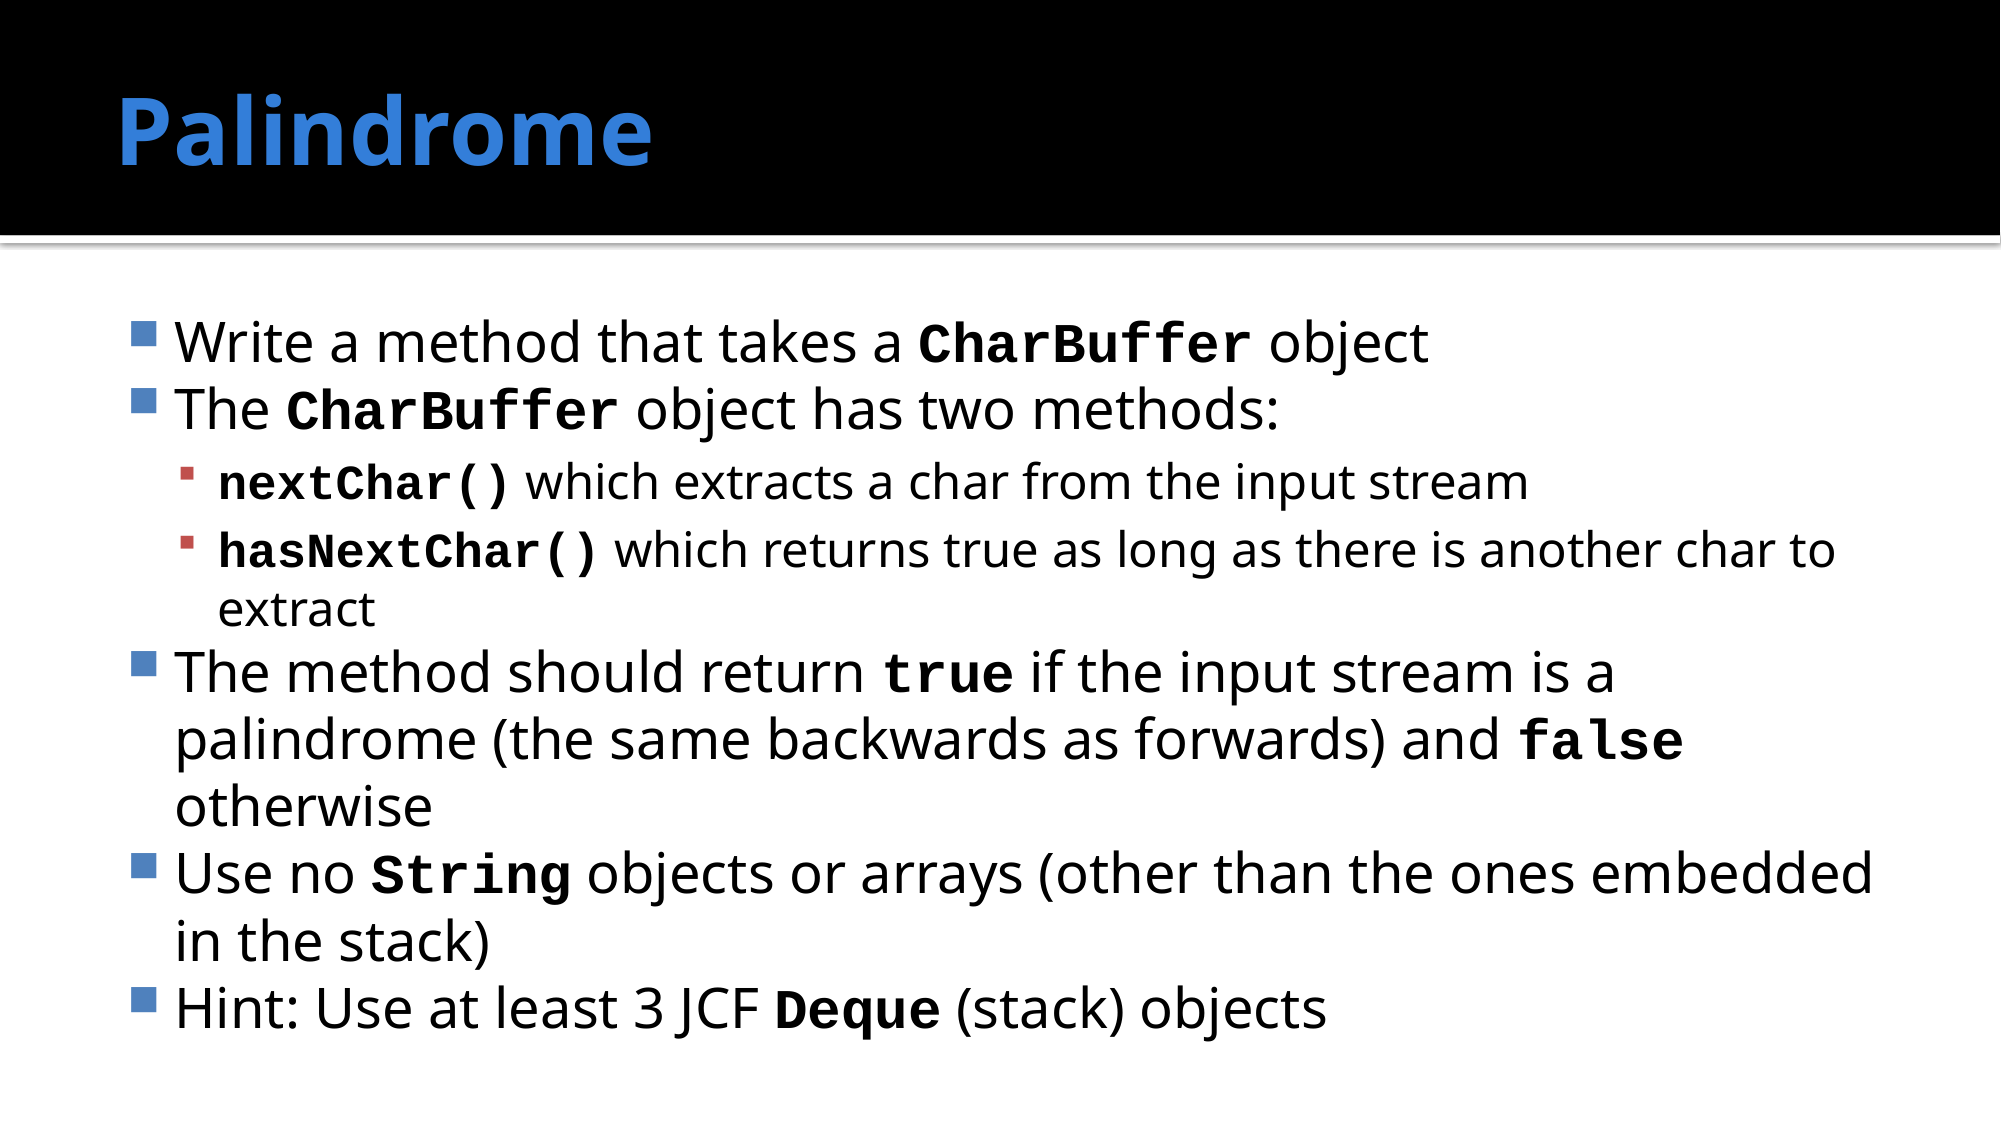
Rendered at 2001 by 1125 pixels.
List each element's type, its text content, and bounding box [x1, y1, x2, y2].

list Write a method that takes a CharBuffer object The CharBuffer object has two methods: nextChar() which extracts a char from the input stream hasNextChar() which returns true as long as there is another char to extract The method should return true if the input stream is a palindrome (the same backwards as forwards) and false otherwise Use no String objects or arrays (other than the ones embedded in the stack) Hint: Use at least 3 JCF Deque (stack) objects [99, 291, 1900, 1050]
title Palindrome [99, 25, 1900, 231]
